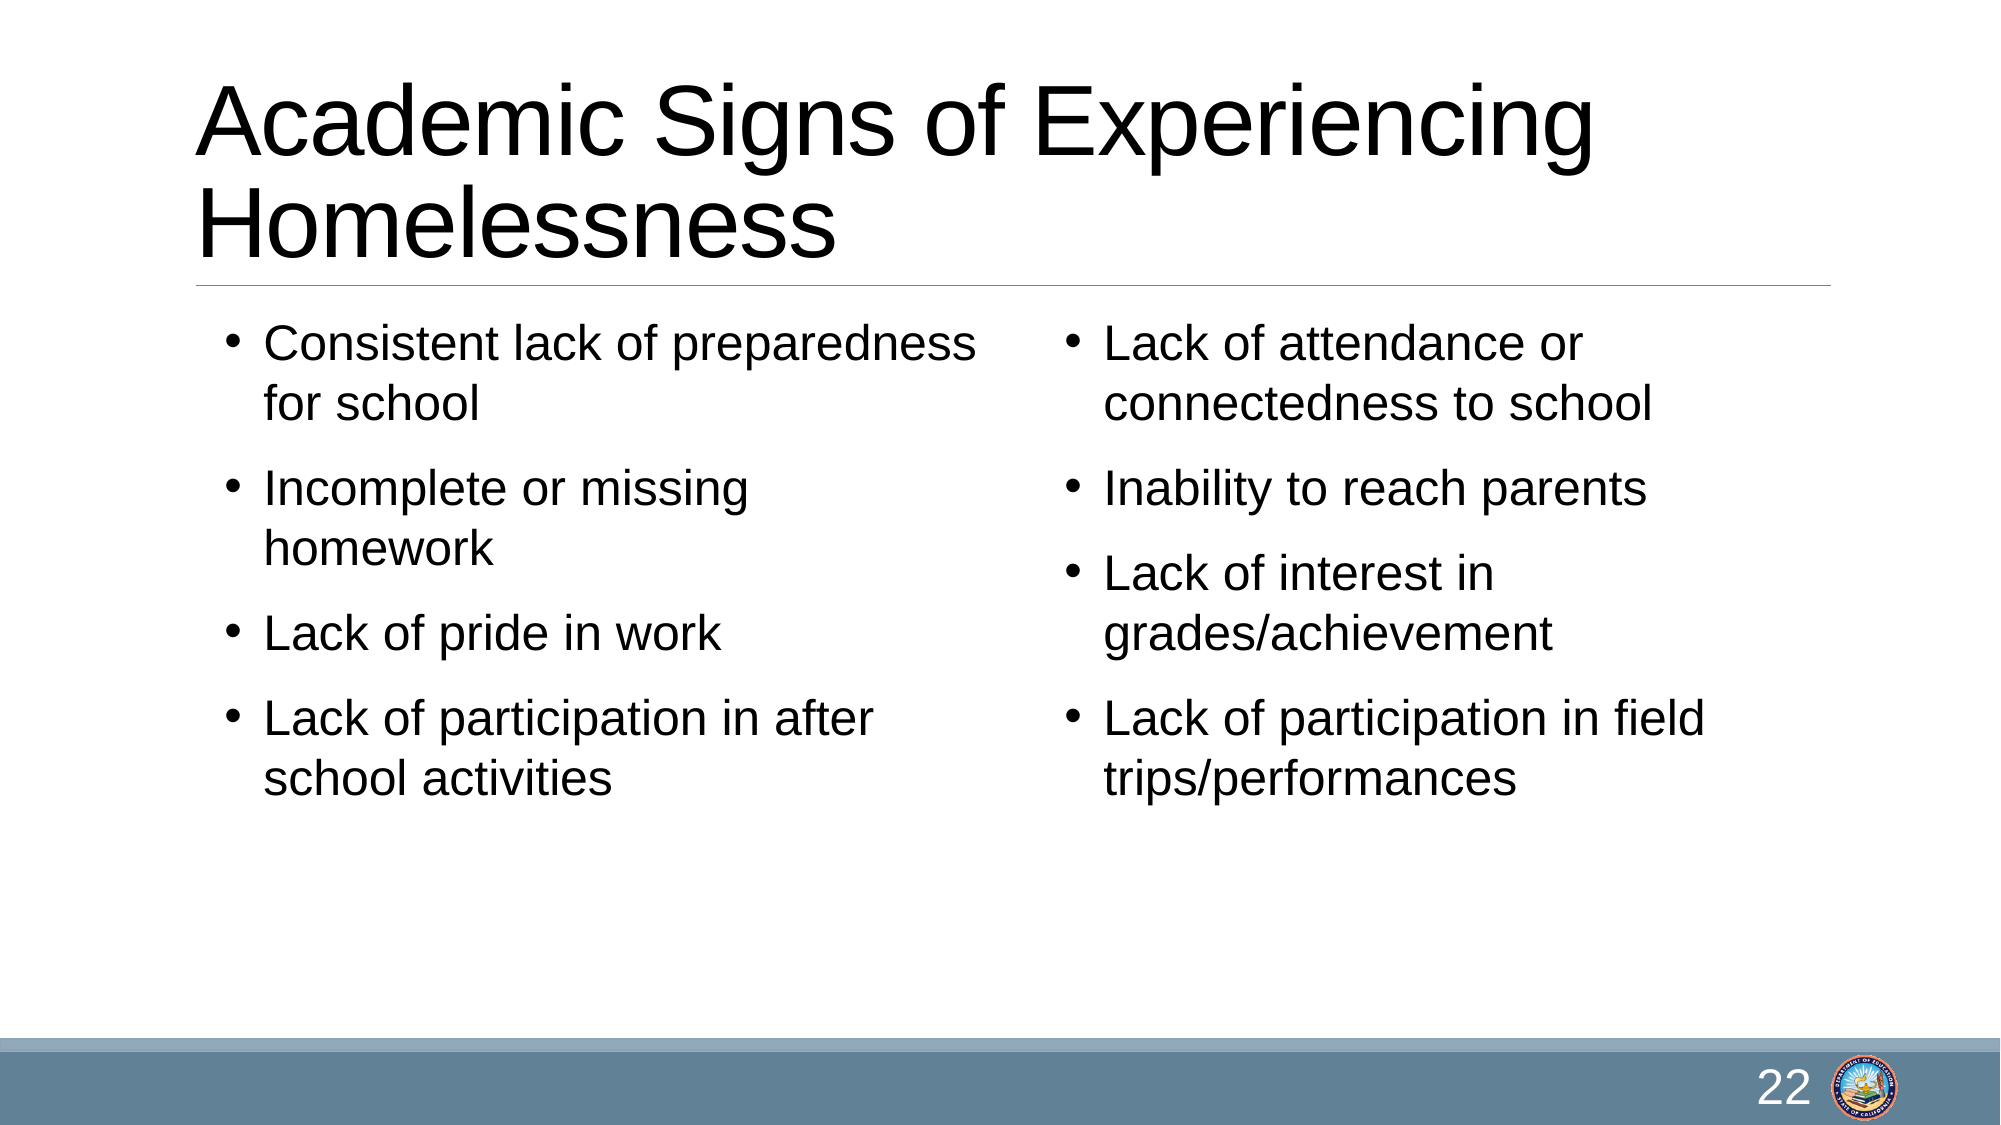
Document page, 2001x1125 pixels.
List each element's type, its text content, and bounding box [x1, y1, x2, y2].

title Academic Signs of Experiencing Homelessness [180, 47, 1830, 285]
list Consistent lack of preparedness for school Incomplete or missing homework Lack of pride in work Lack of participation in after school activities [180, 302, 990, 1023]
picture [1831, 1055, 1899, 1122]
slide_number 22 [1611, 1054, 1827, 1115]
list Lack of attendance or connectedness to school Inability to reach parents Lack of interest in grades/achievement Lack of participation in field trips/performances [1020, 302, 1830, 1023]
